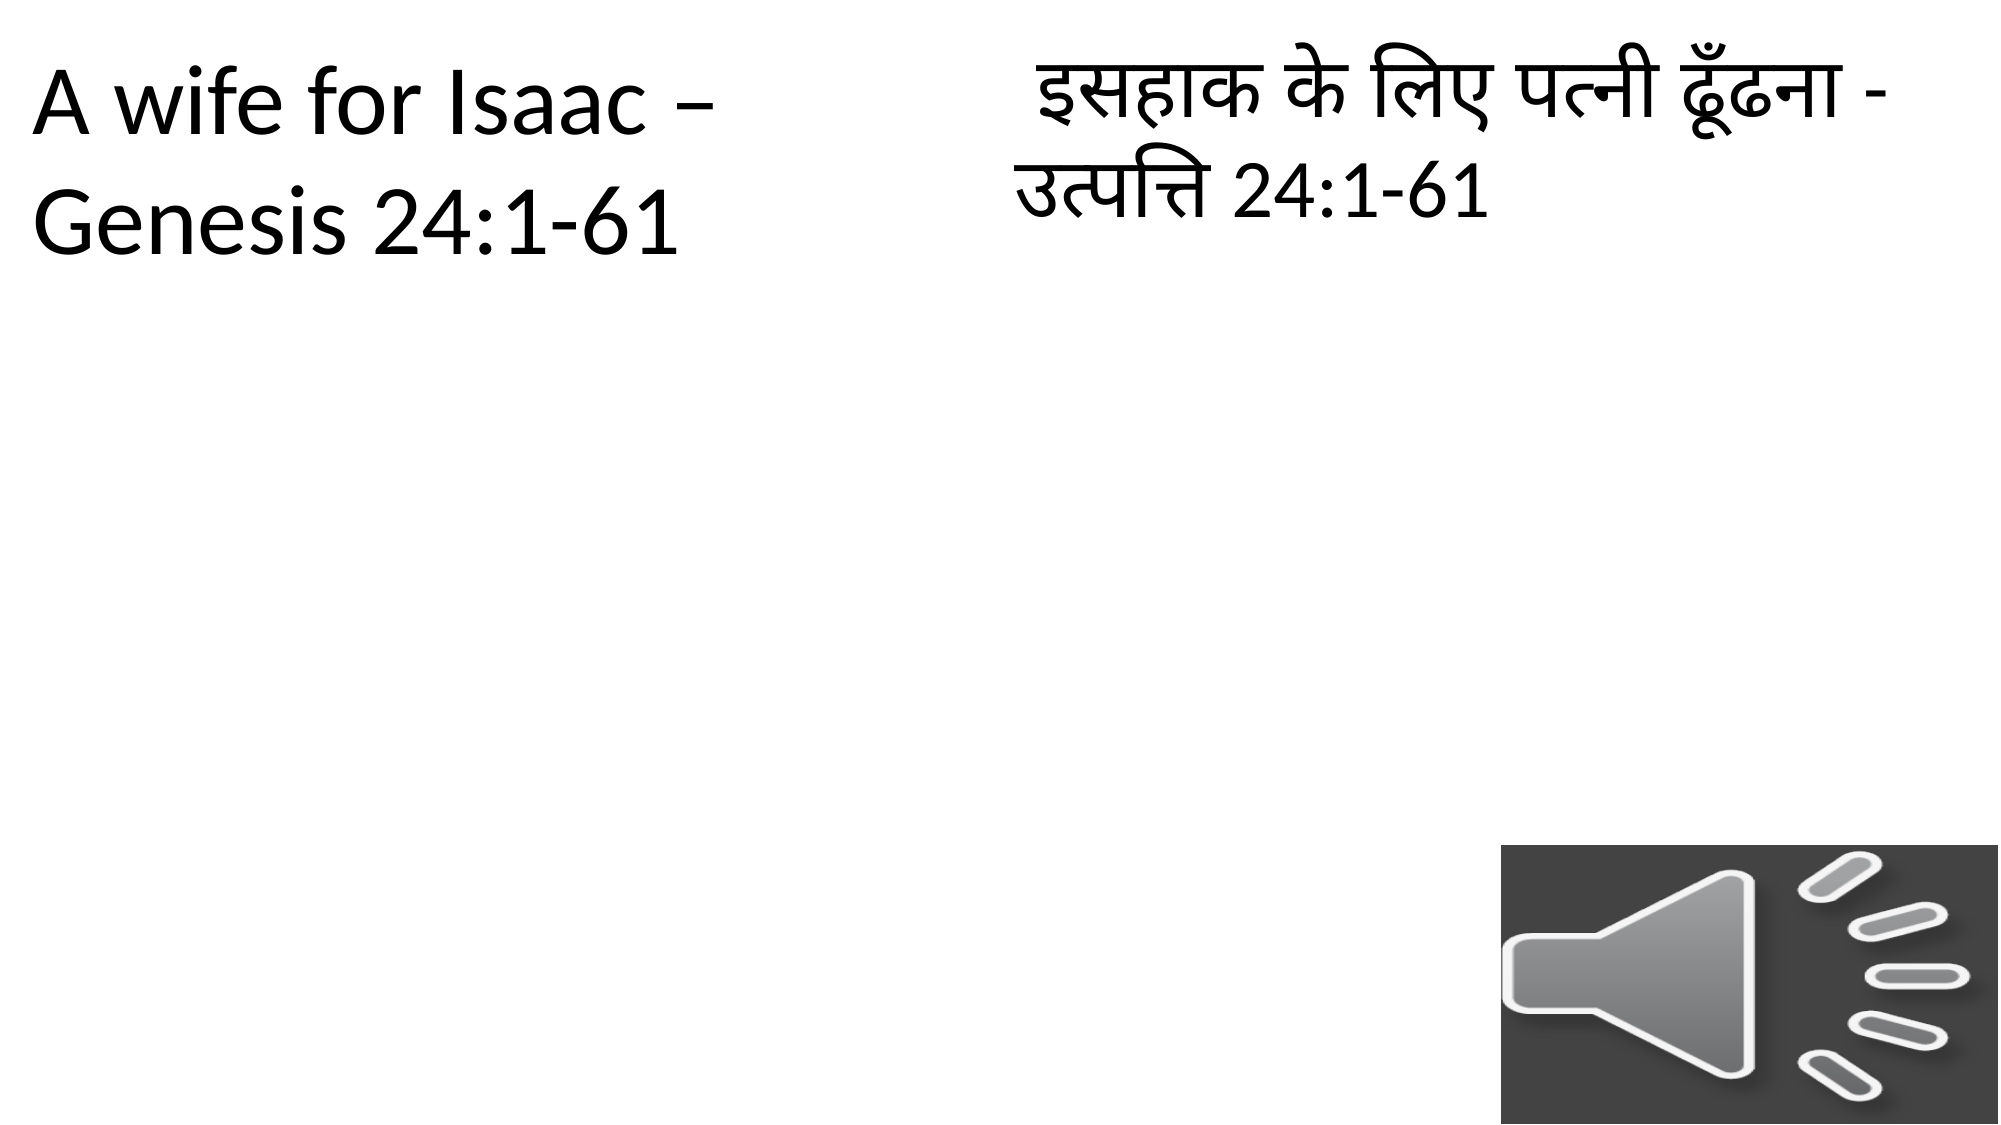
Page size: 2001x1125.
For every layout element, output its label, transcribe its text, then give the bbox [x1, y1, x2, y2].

picture [1500, 843, 2000, 1125]
text_box इसहाक के लिए पत्नी ढूँढना - उत्पत्ति 24:1-61 [999, 27, 2000, 1104]
text_box A wife for Isaac – Genesis 24:1-61 [18, 27, 973, 1104]
